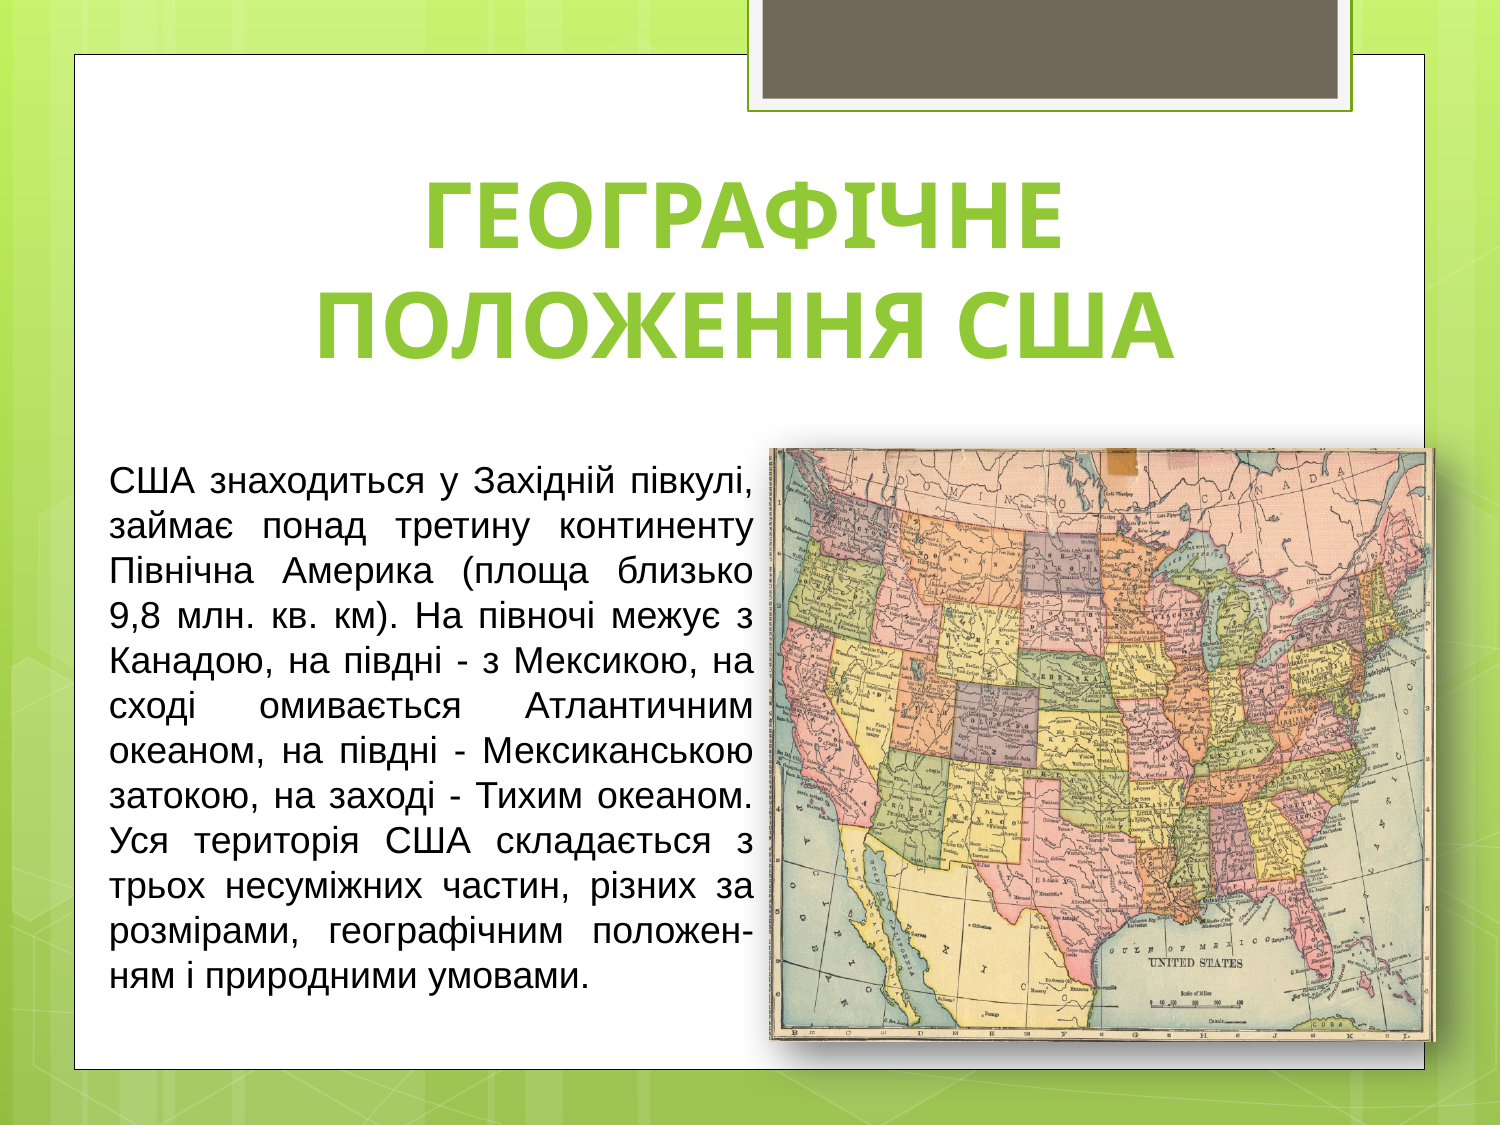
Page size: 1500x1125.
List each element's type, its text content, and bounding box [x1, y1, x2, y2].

text_box США знаходиться у Західній півкулі, займає понад третину континенту Північна Америка (площа близько 9,8 млн. кв. км). На півночі межує з Канадою, на півдні - з Мексикою, на сході омивається Атлантичним океаном, на півдні - Мексиканською затокою, на заході - Тихим океаном. Уся територія США складається з трьох несуміжних частин, різних за розмірами, географічним положен- ням і природними умовами. [94, 448, 767, 1003]
picture [768, 448, 1436, 1042]
text_box Географічне положення США [123, 148, 1364, 384]
